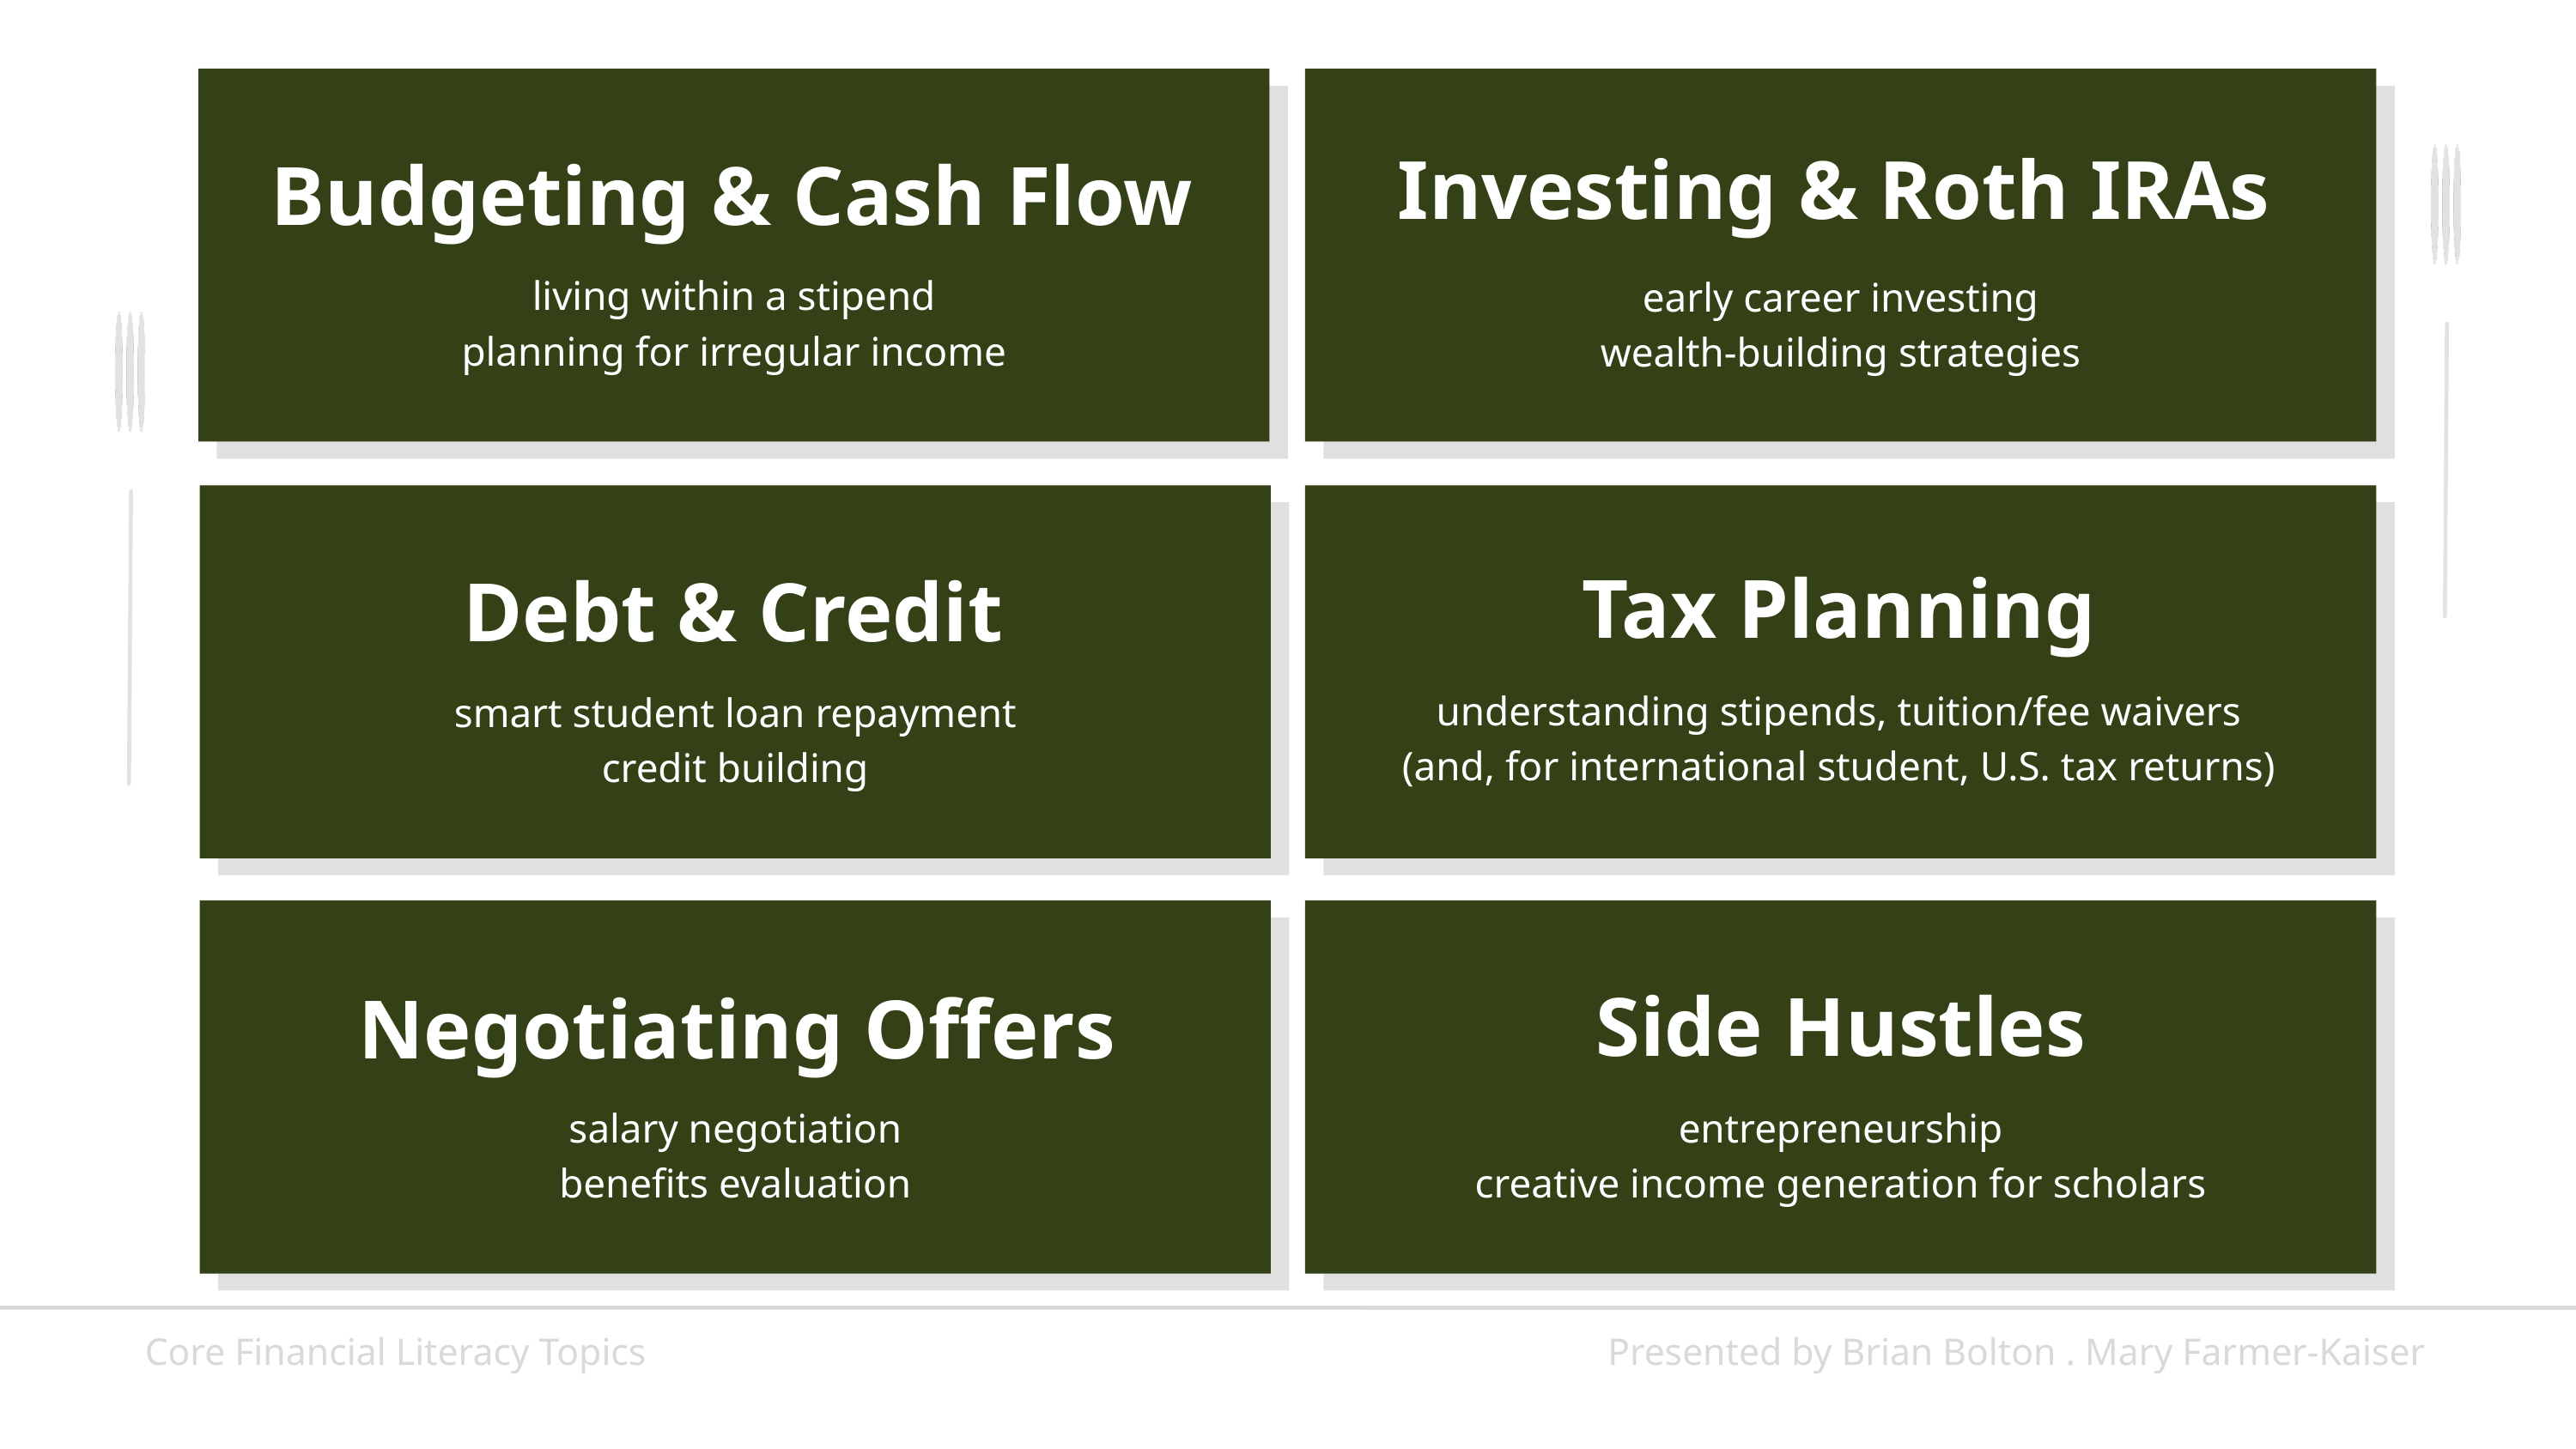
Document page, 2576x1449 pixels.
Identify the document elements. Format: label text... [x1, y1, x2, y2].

text_box Side Hustles [1402, 960, 2279, 1073]
text_box Presented by Brian Bolton . Mary Farmer-Kaiser [1443, 1336, 2426, 1373]
text_box [199, 485, 1271, 858]
text_box Investing & Roth IRAs [1351, 122, 2317, 235]
text_box Tax Planning [1400, 542, 2277, 655]
text_box Core Financial Literacy Topics [144, 1336, 864, 1373]
text_box [1323, 85, 2395, 459]
text_box Negotiating Offers [204, 962, 1270, 1076]
text_box [1323, 917, 2395, 1291]
text_box [216, 85, 1288, 459]
text_box understanding stipends, tuition/fee waivers (and, for international student, U.S. tax returns) [1356, 677, 2322, 789]
text_box entrepreneurship creative income generation for scholars [1358, 1095, 2324, 1206]
text_box living within a stipend planning for irregular income [255, 263, 1213, 374]
text_box [1304, 485, 2377, 858]
text_box [218, 917, 1290, 1291]
text_box [199, 900, 1271, 1274]
text_box [1323, 502, 2395, 876]
text_box Debt & Credit [228, 545, 1238, 658]
text_box [1304, 900, 2377, 1274]
text_box Budgeting & Cash Flow [227, 128, 1237, 242]
text_box salary negotiation benefits evaluation [256, 1095, 1214, 1206]
text_box smart student loan repayment credit building [256, 680, 1214, 791]
text_box early career investing wealth-building strategies [1358, 264, 2324, 375]
text_box [218, 502, 1290, 876]
text_box [2431, 144, 2461, 264]
text_box [115, 312, 145, 432]
text_box [1304, 68, 2377, 442]
text_box [198, 68, 1270, 442]
